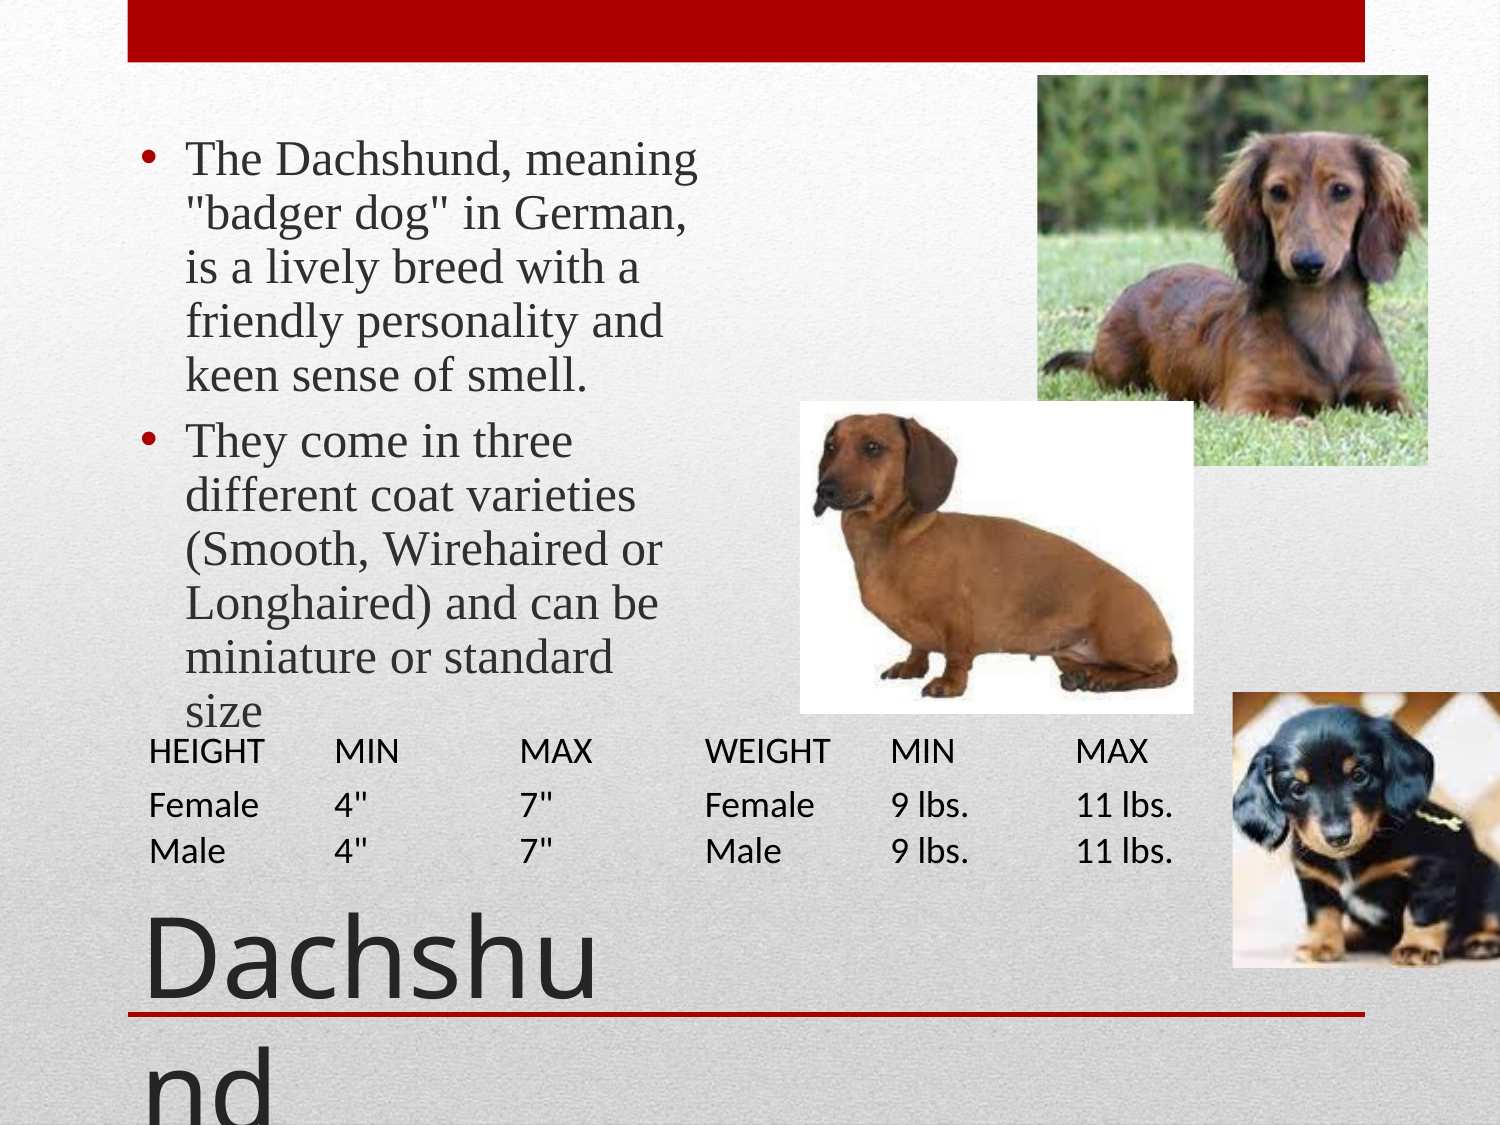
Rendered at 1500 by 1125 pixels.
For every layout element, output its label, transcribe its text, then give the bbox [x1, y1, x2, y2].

table_cell 9 lbs. [890, 786, 1075, 831]
text_box [1232, 692, 1500, 968]
table_header MAX [1075, 722, 1260, 786]
table_header WEIGHT [705, 722, 890, 786]
table_cell 4" [334, 786, 519, 831]
table_cell Male [705, 831, 890, 876]
table_header MIN [890, 722, 1075, 786]
text_box [799, 401, 1194, 714]
table_cell 7" [519, 831, 705, 876]
table_cell Male [149, 831, 334, 876]
table_cell Female [705, 786, 890, 831]
table_cell 4" [334, 831, 519, 876]
table_header HEIGHT [149, 722, 334, 786]
text_box [1037, 75, 1429, 466]
text_box Dachshund [137, 886, 664, 1125]
table_cell 7" [519, 786, 705, 831]
table_header MAX [519, 722, 705, 786]
text_box [127, 0, 1365, 63]
table_cell 11 lbs. [1075, 831, 1260, 876]
table_header MIN [334, 722, 519, 786]
table_cell Female [149, 786, 334, 831]
table_cell 9 lbs. [890, 831, 1075, 876]
text_box The Dachshund, meaning "badger dog" in German, is a lively breed with a friendly personality and keen sense of smell. They come in three different coat varieties (Smooth, Wirehaired or Longhaired) and can be miniature or standard size [137, 132, 705, 739]
table_cell 11 lbs. [1075, 786, 1260, 831]
picture [0, 0, 1500, 1125]
